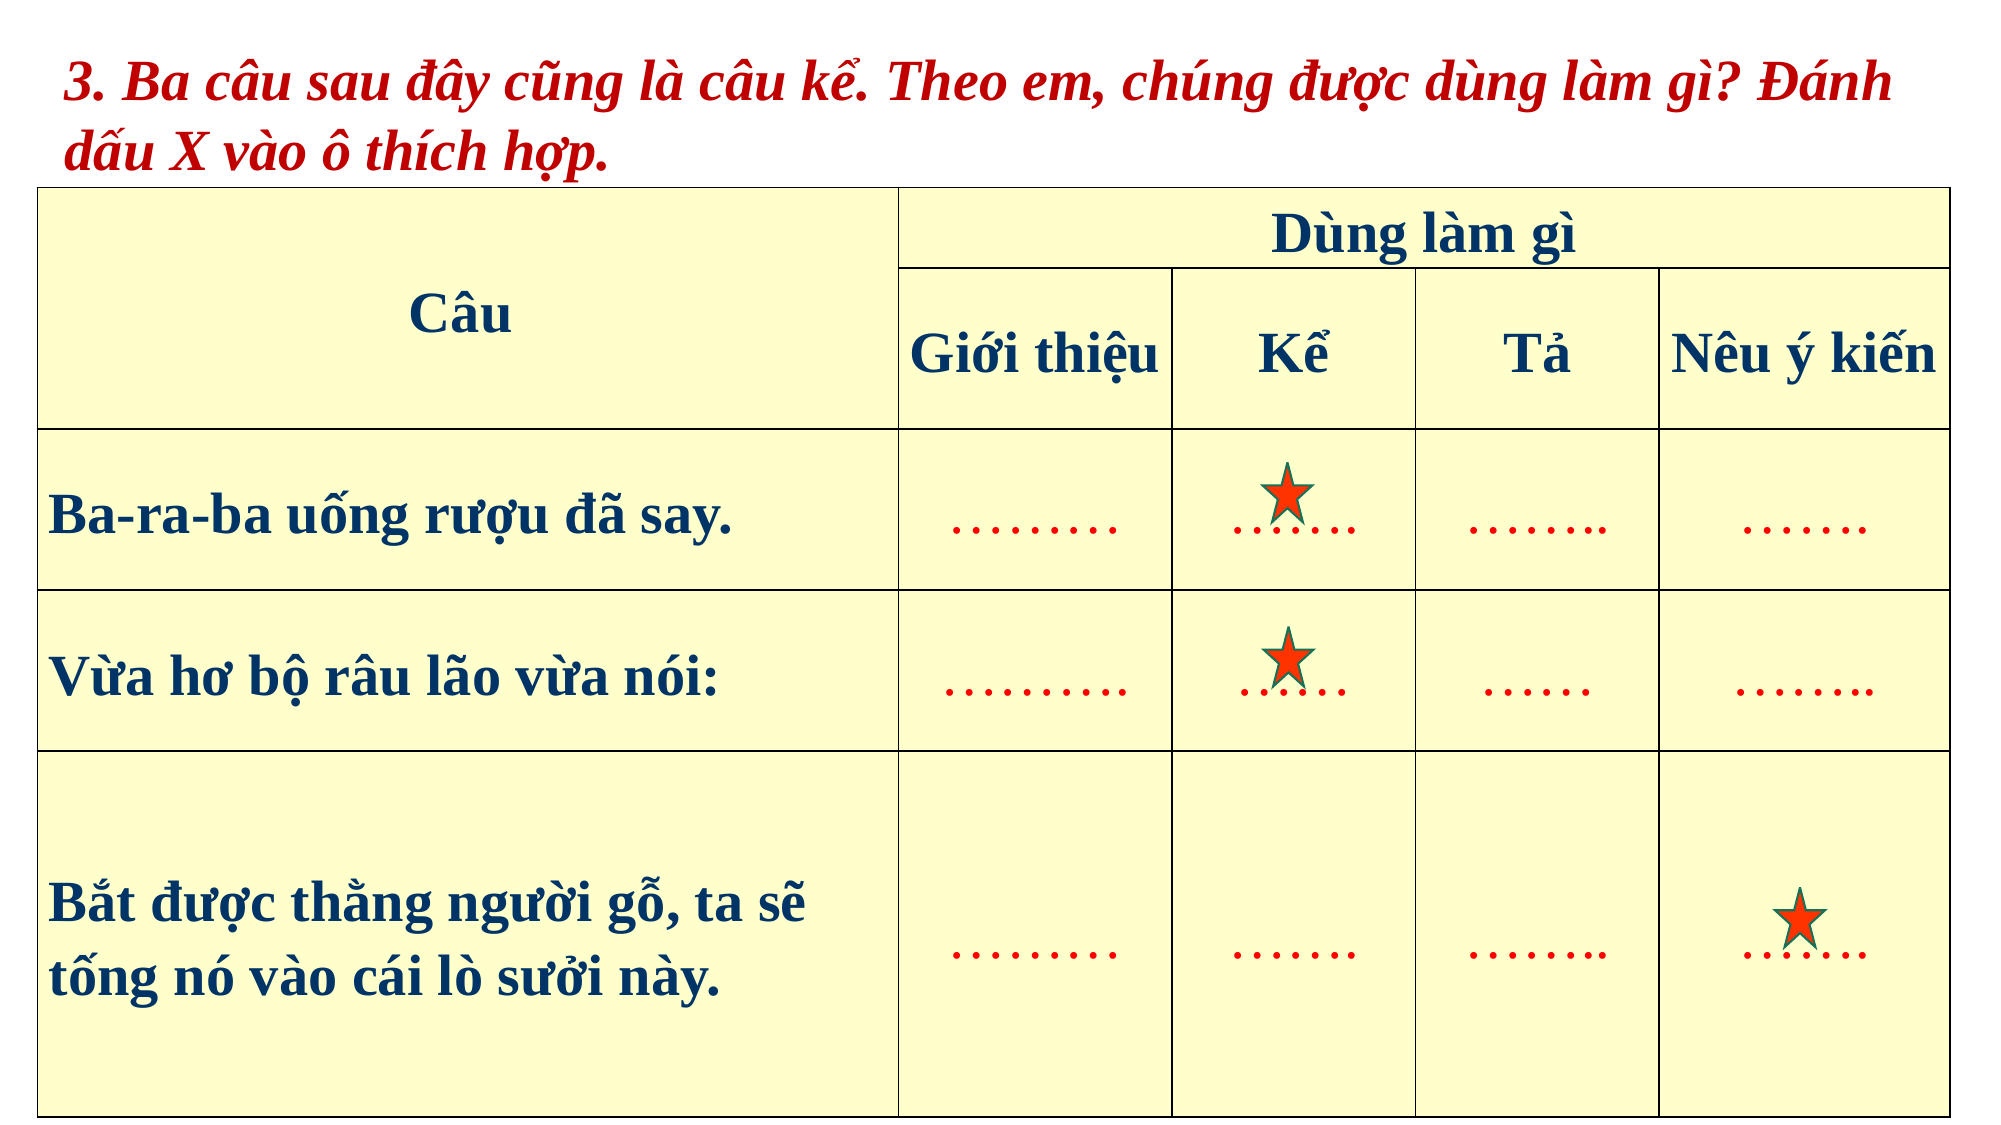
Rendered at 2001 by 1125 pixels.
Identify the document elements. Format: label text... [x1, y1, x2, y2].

table_cell Nêu ý kiến [1660, 269, 1949, 428]
table_cell …….. [1416, 430, 1658, 589]
table_cell ……. [1660, 430, 1949, 589]
table_cell Kể [1173, 269, 1415, 428]
table_cell …….. [1660, 591, 1949, 750]
table_cell …… [1173, 591, 1415, 750]
table_cell ……. [1173, 752, 1415, 1116]
table_cell ………. [899, 591, 1171, 750]
table_cell Giới thiệu [899, 269, 1171, 428]
text_box [1260, 626, 1317, 690]
table_cell ……… [899, 430, 1171, 589]
table_cell …….. [1416, 752, 1658, 1116]
text_box [1772, 887, 1828, 951]
table_header Câu [38, 188, 898, 428]
text_box 3. Ba câu sau đây cũng là câu kể. Theo em, chúng được dùng làm gì? Đánh dấu X vào ô thích hợp. [49, 35, 1988, 190]
table_cell Ba-ra-ba uống rượu đã say. [38, 430, 898, 589]
table_cell ……. [1660, 752, 1949, 1116]
table_cell ……… [899, 752, 1171, 1116]
table_cell ……. [1173, 430, 1415, 589]
table_cell …… [1416, 591, 1658, 750]
table_cell Tả [1416, 269, 1658, 428]
table_cell Bắt được thằng người gỗ, ta sẽ tống nó vào cái lò sưởi này. [38, 752, 898, 1116]
text_box [1259, 462, 1316, 526]
table_cell Vừa hơ bộ râu lão vừa nói: [38, 591, 898, 750]
table_header Dùng làm gì [899, 190, 1949, 267]
